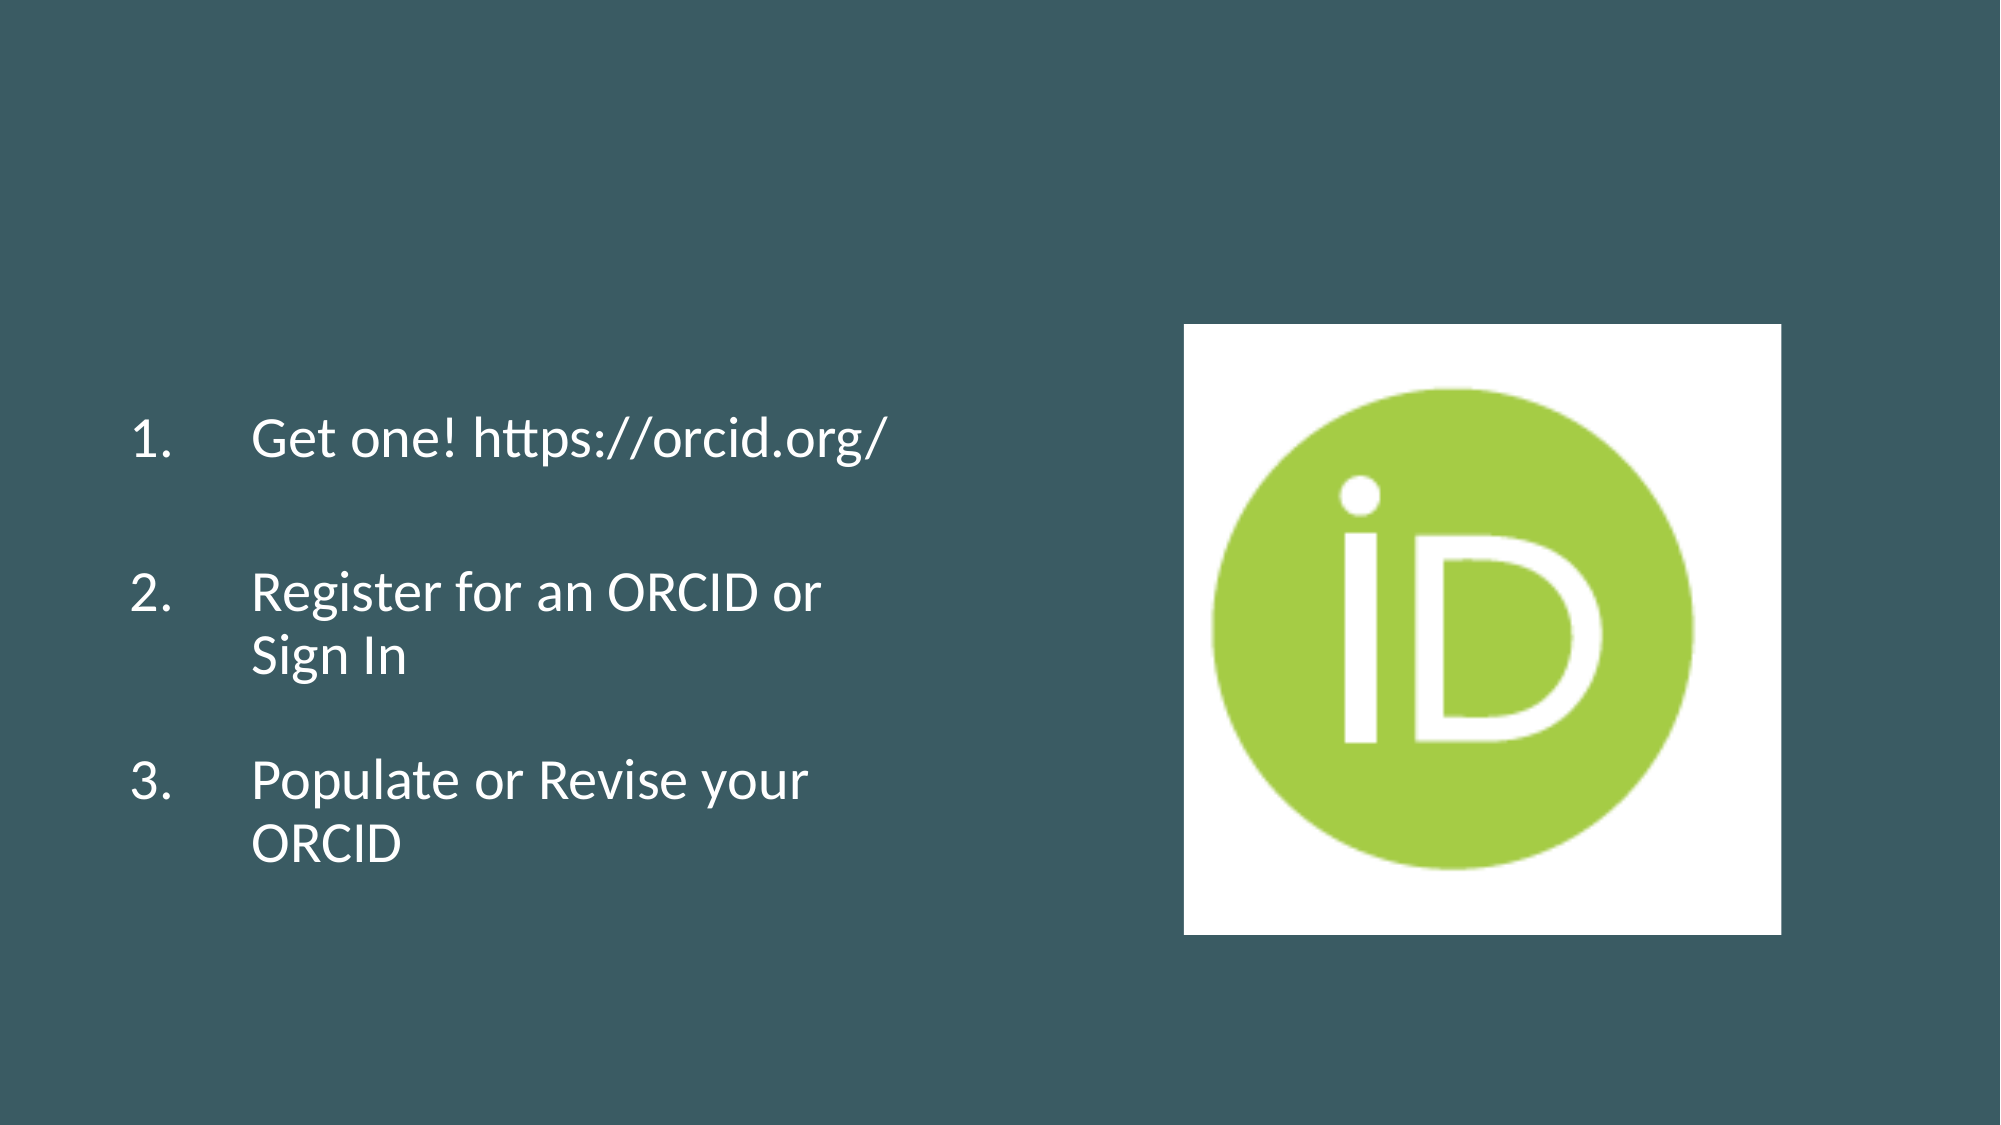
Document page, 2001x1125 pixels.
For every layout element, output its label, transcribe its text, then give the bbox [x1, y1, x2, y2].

picture [1183, 324, 1782, 935]
list Get one! https://orcid.org/ Register for an ORCID or Sign In Populate or Revise your ORCID [106, 399, 948, 1021]
